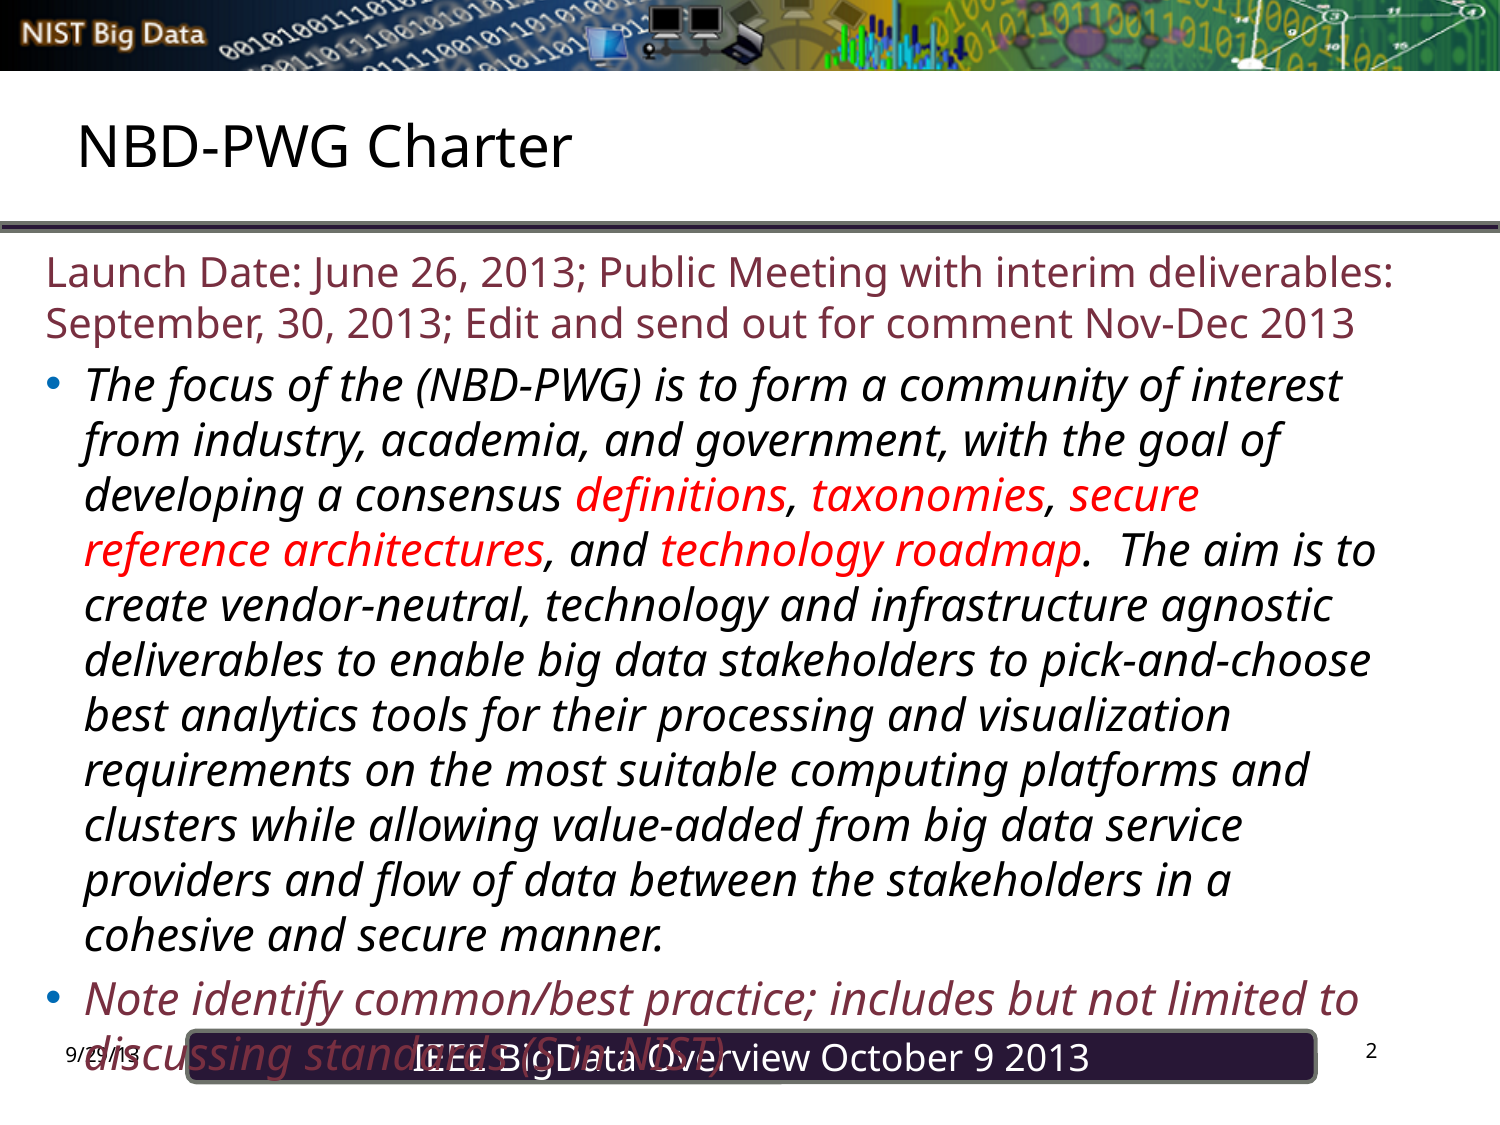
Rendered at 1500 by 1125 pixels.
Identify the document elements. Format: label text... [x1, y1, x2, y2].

picture [0, 0, 1500, 71]
list Launch Date: June 26, 2013; Public Meeting with interim deliverables: September, 30, 2013; Edit and send out for comment Nov-Dec 2013 The focus of the (NBD-PWG) is to form a community of interest from industry, academia, and government, with the goal of developing a consensus definitions, taxonomies, secure reference architectures, and technology roadmap. The aim is to create vendor-neutral, technology and infrastructure agnostic deliverables to enable big data stakeholders to pick-and-choose best analytics tools for their processing and visualization requirements on the most suitable computing platforms and clusters while allowing value-added from big data service providers and flow of data between the stakeholders in a cohesive and secure manner. Note identify common/best practice; includes but not limited to discussing standards (S in NIST) [45, 246, 1396, 922]
title NBD-PWG Charter [76, 78, 1424, 212]
slide_number 2 [1365, 1037, 1426, 1064]
